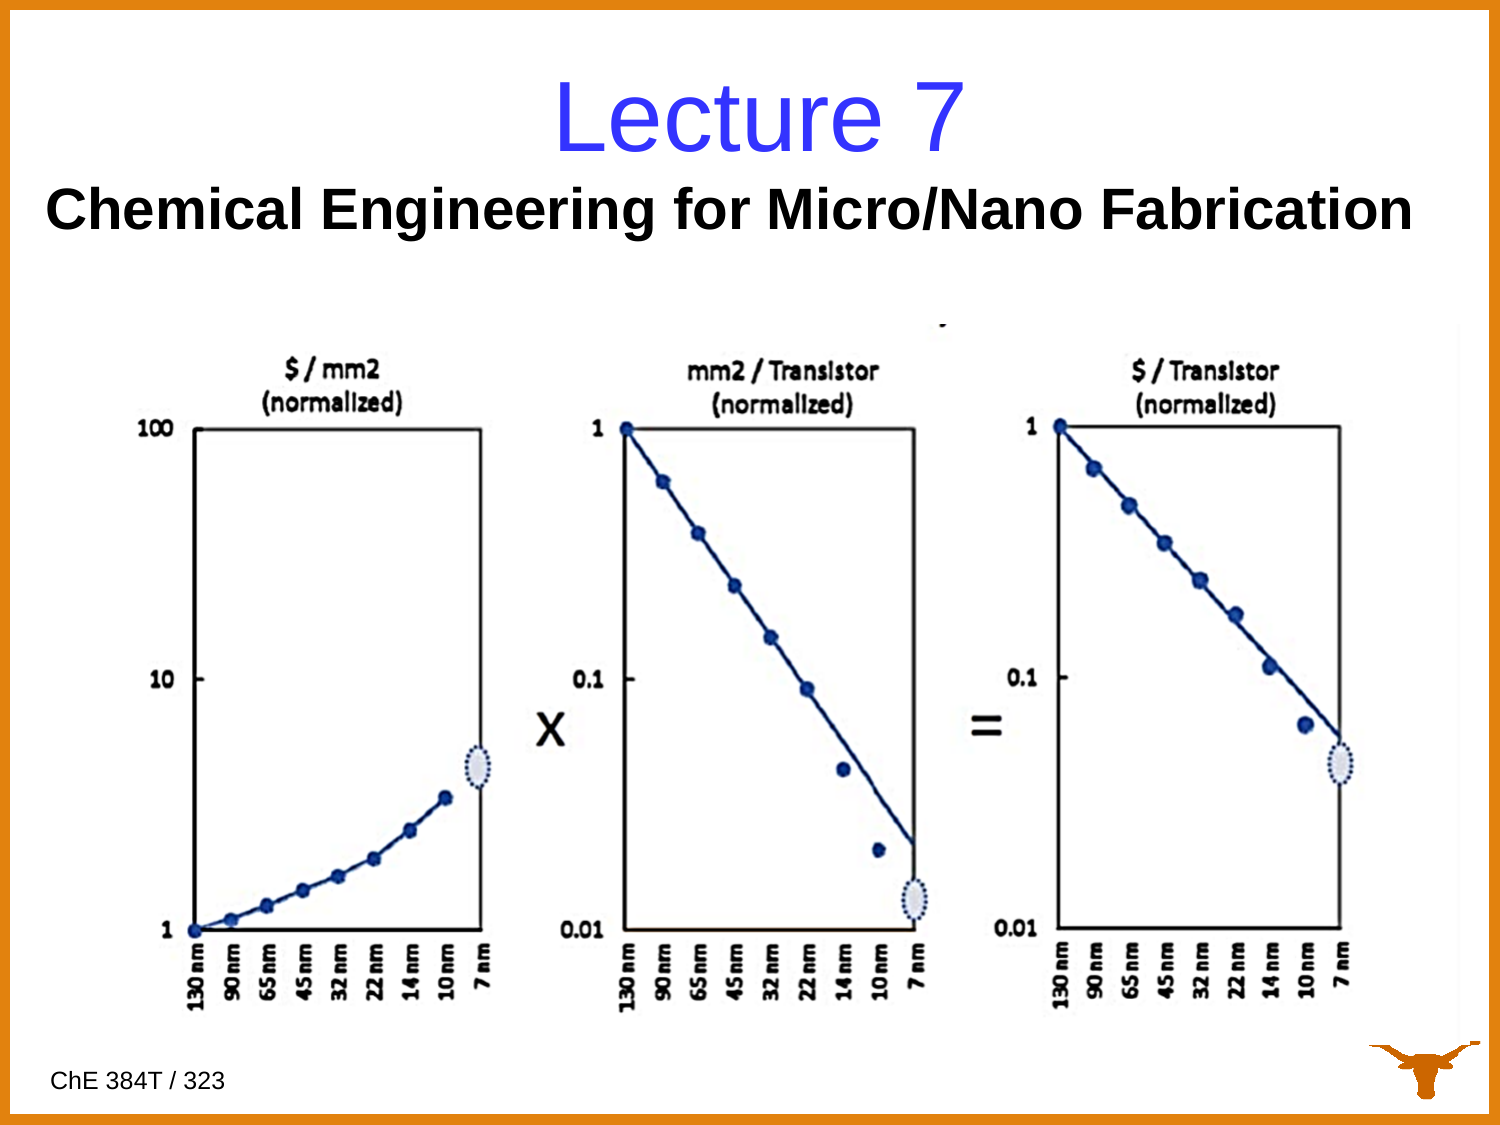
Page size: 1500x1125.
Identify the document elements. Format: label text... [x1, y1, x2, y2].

text_box Lecture 7 [537, 41, 988, 163]
picture [16, 324, 1481, 1100]
text_box Chemical Engineering for Micro/Nano Fabrication [30, 163, 1456, 259]
